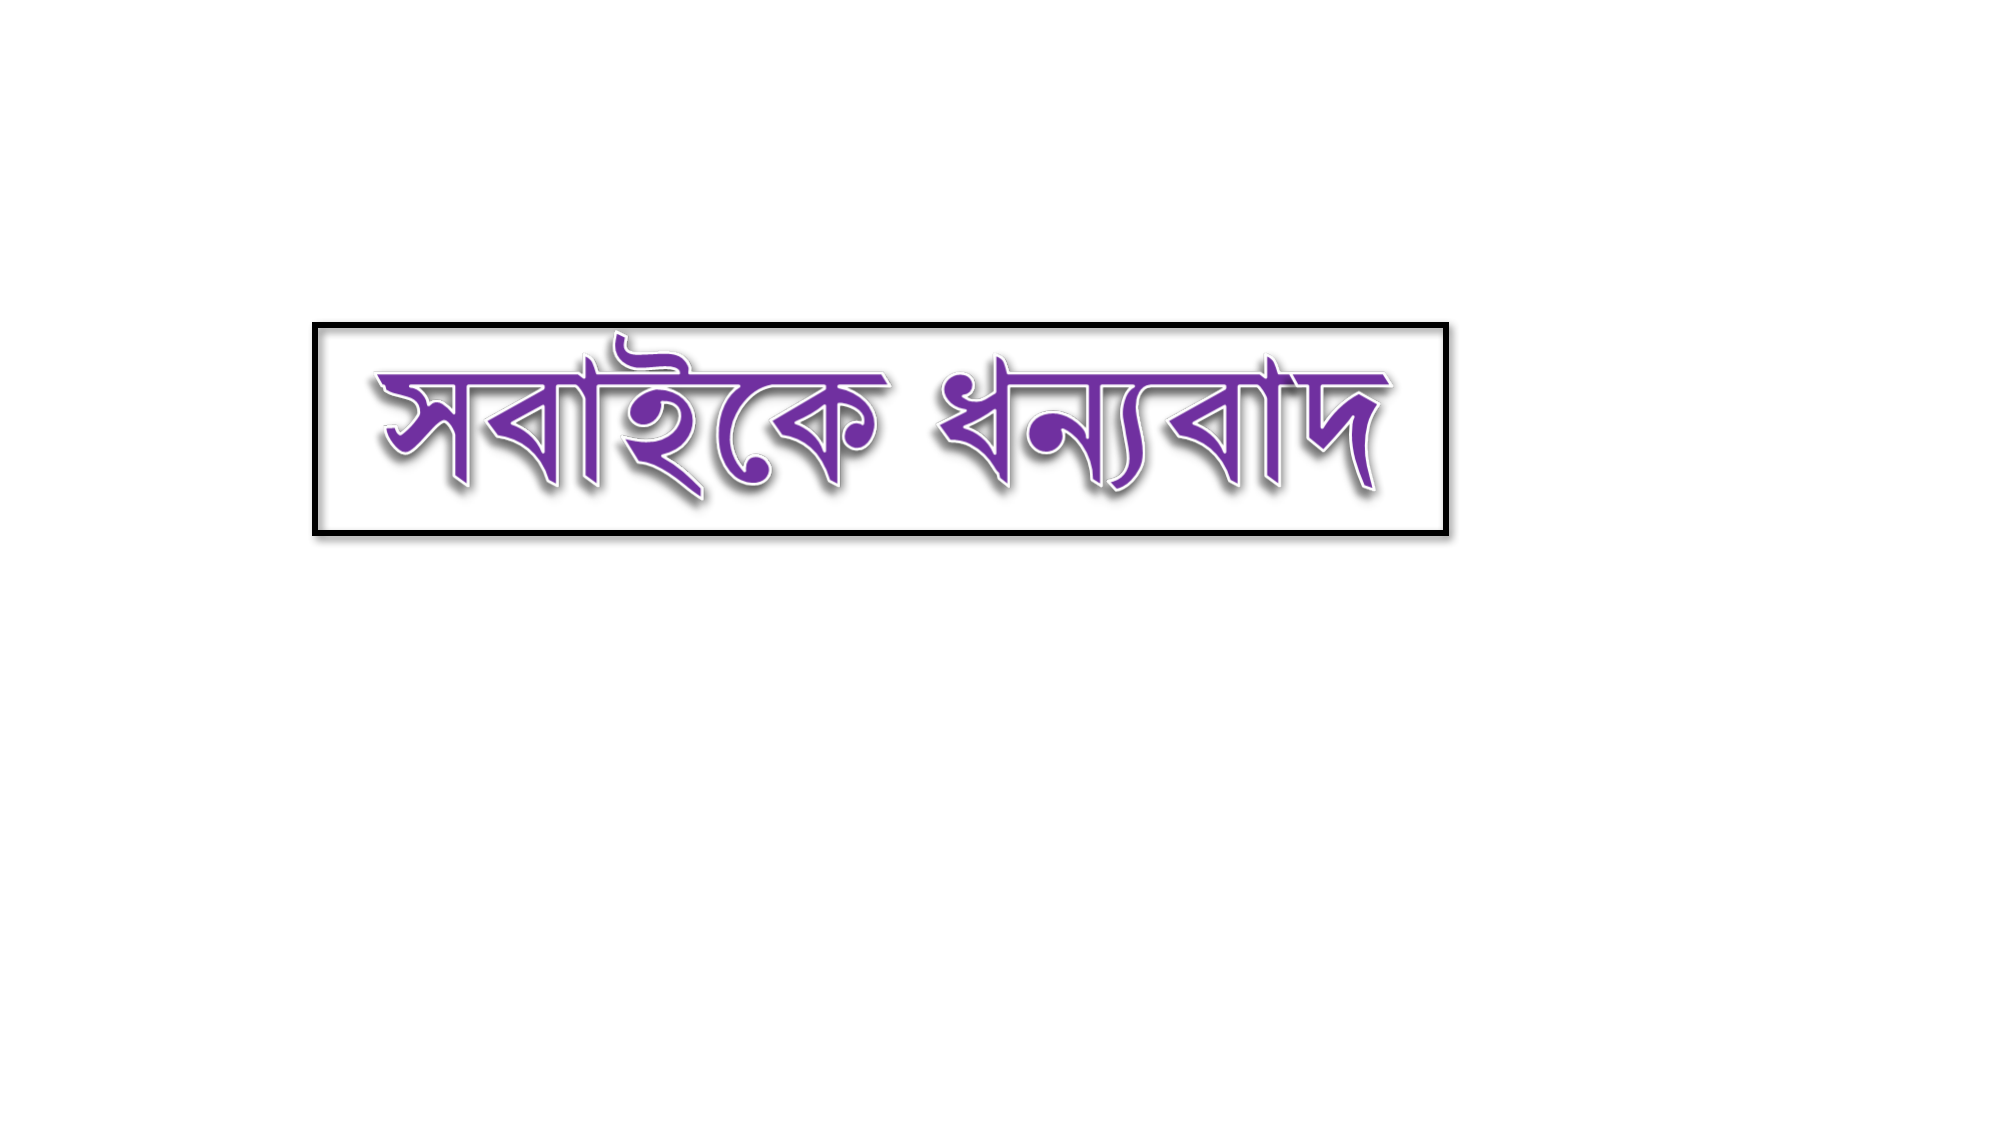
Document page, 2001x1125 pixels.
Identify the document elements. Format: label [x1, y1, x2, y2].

picture [317, 328, 1443, 531]
